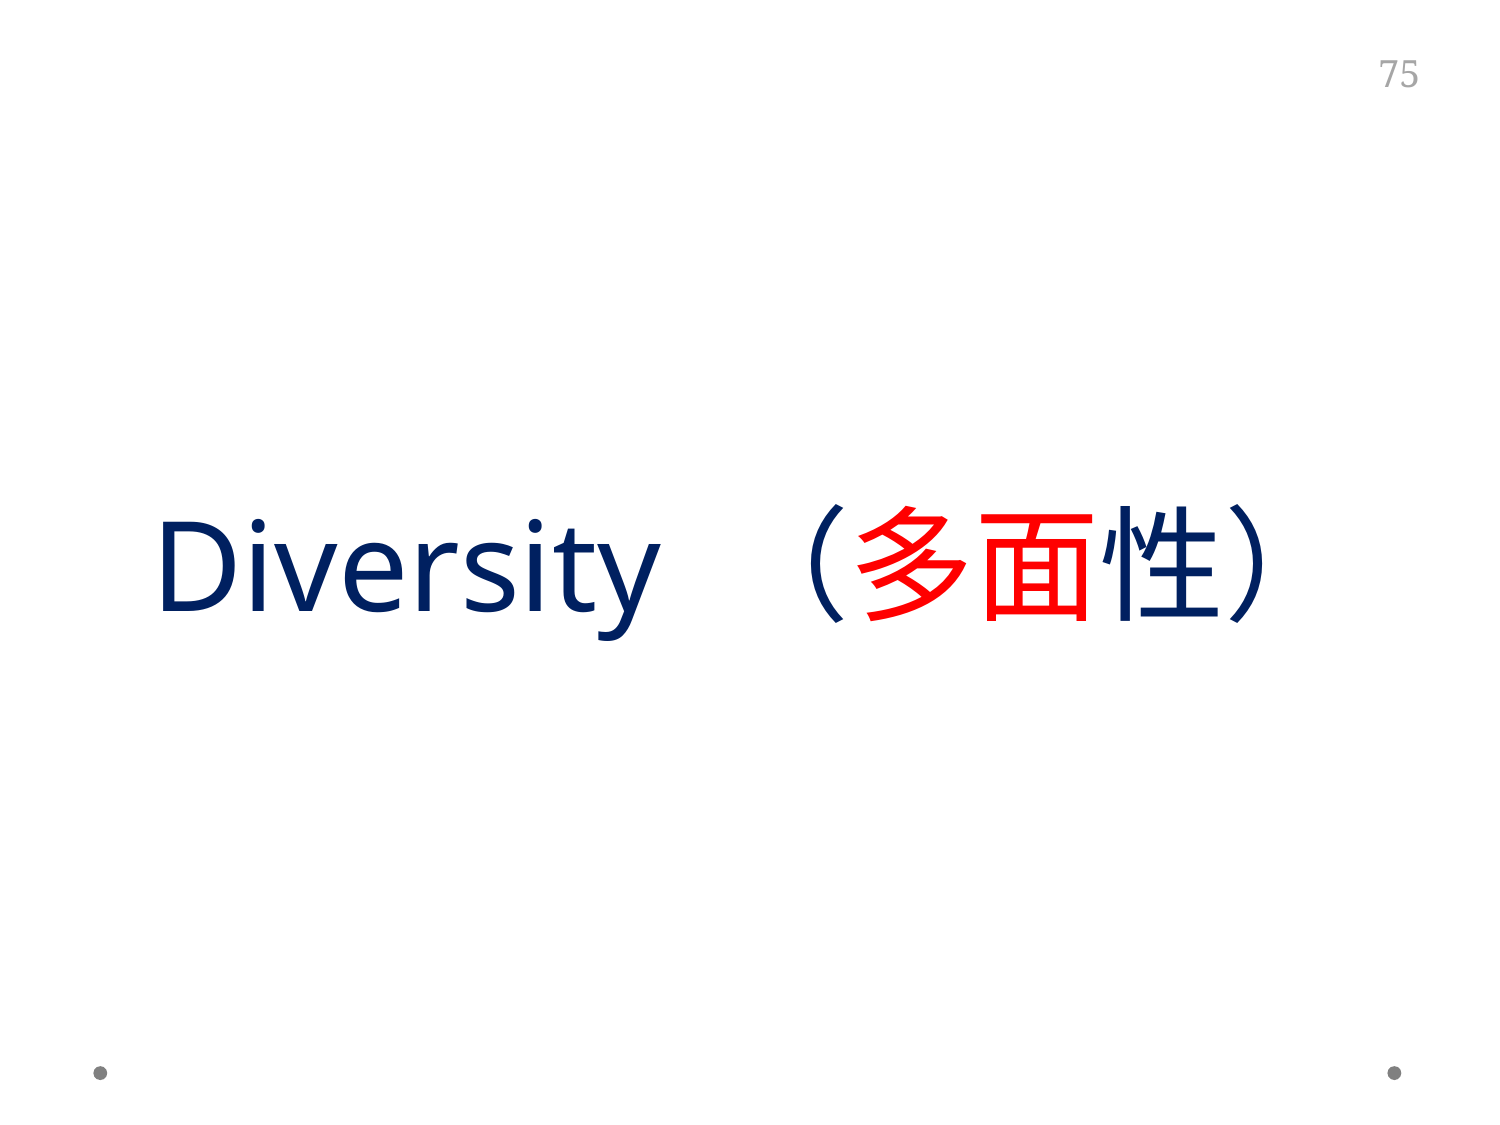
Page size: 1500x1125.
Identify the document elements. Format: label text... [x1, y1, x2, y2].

text_box Diversity （多面性） [53, 479, 1447, 644]
